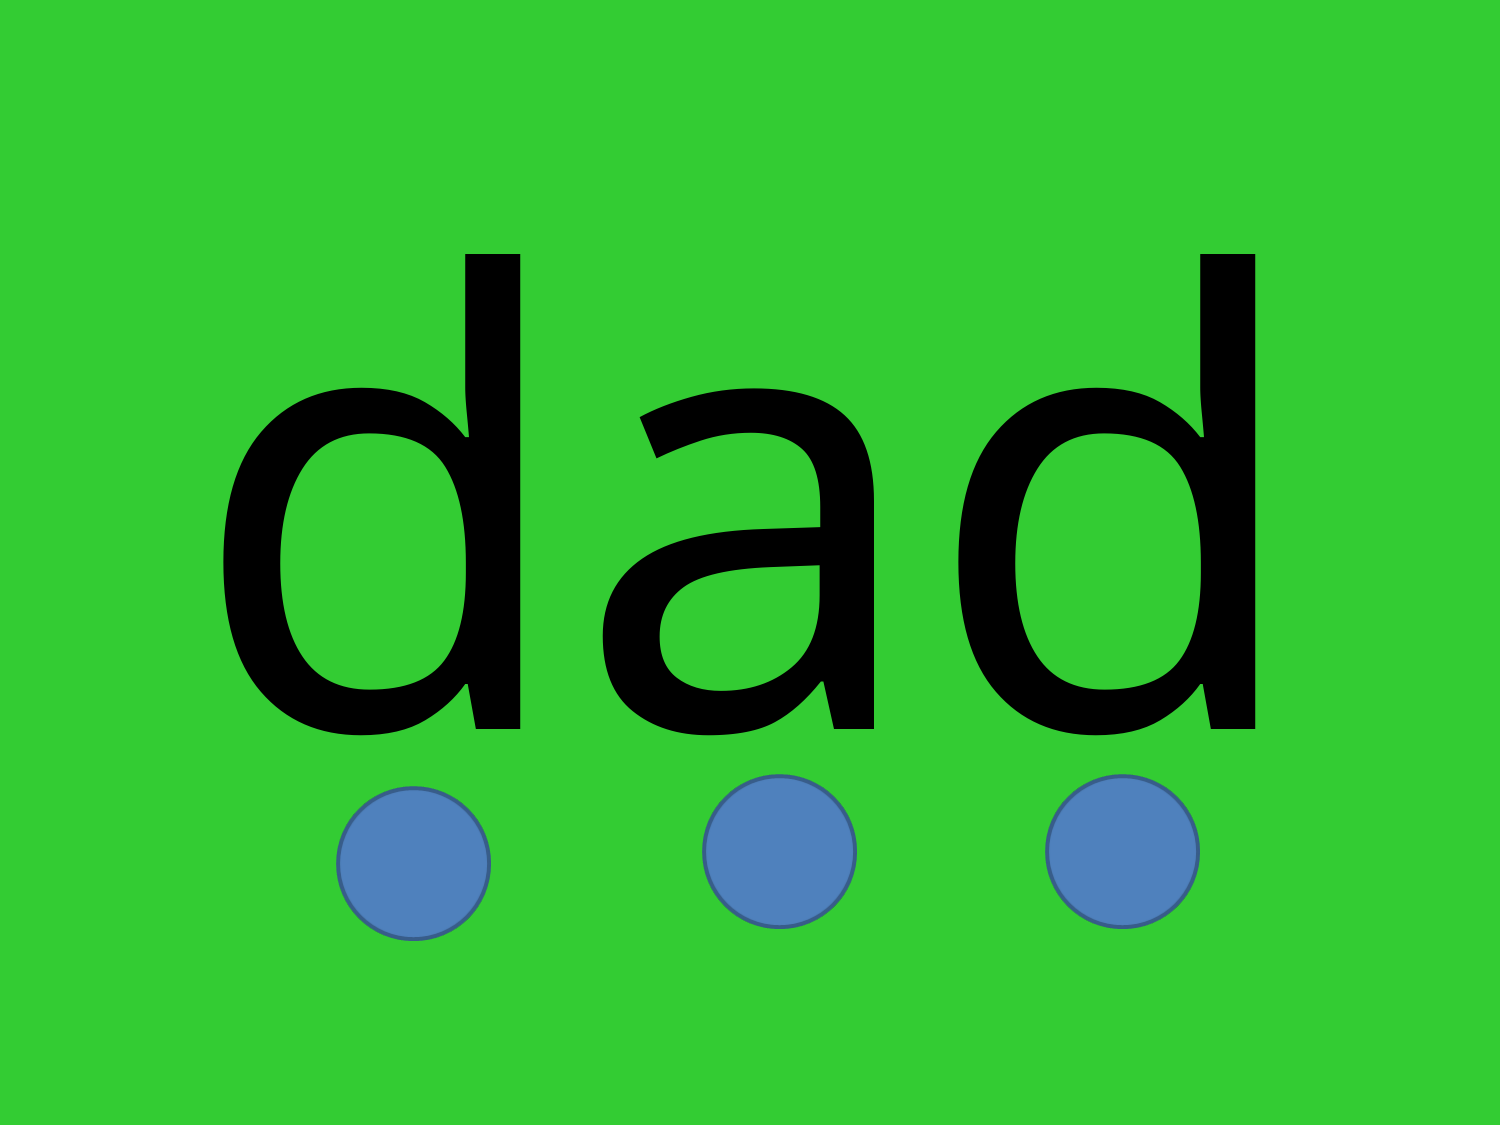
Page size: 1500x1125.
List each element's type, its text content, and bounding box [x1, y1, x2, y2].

title dad [112, 302, 1388, 658]
picture [336, 786, 491, 942]
picture [702, 774, 857, 930]
picture [1045, 774, 1200, 930]
